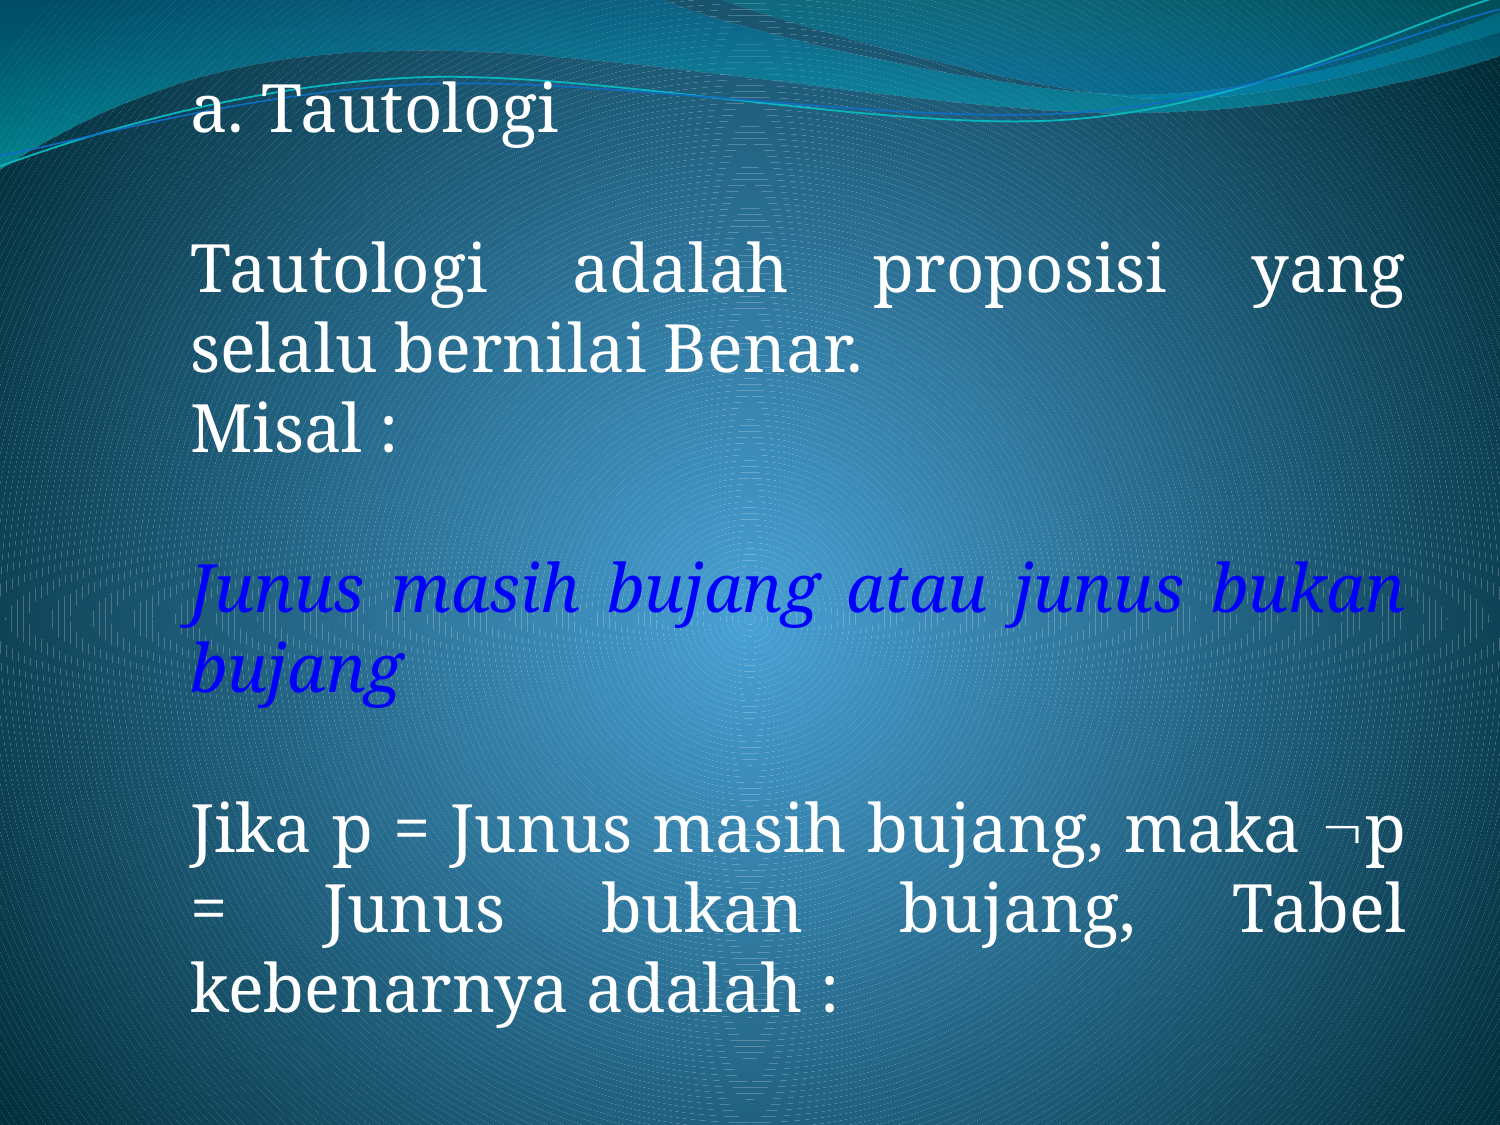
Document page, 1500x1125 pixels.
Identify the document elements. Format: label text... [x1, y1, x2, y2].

text_box a. Tautologi Tautologi adalah proposisi yang selalu bernilai Benar. Misal : Junus masih bujang atau junus bukan bujang Jika p = Junus masih bujang, maka p = Junus bukan bujang, Tabel kebenarnya adalah : [175, 58, 1422, 1033]
